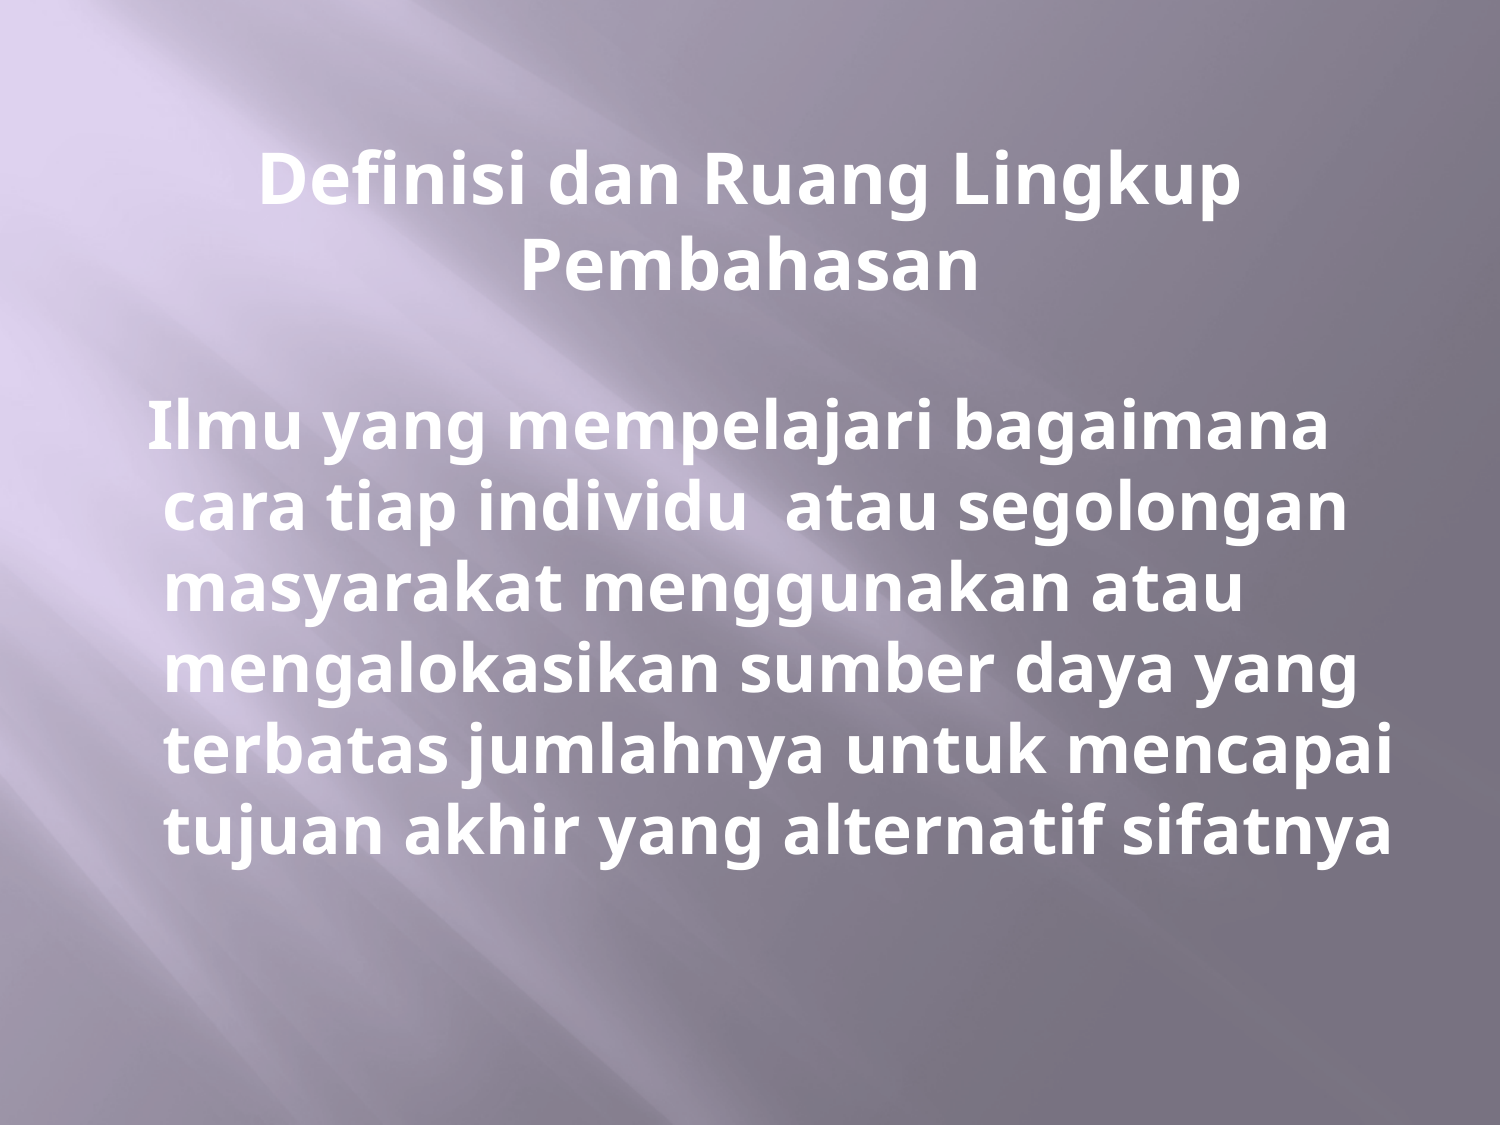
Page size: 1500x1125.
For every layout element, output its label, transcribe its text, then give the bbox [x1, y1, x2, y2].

list Ilmu yang mempelajari bagaimana cara tiap individu atau segolongan masyarakat menggunakan atau mengalokasikan sumber daya yang terbatas jumlahnya untuk mencapai tujuan akhir yang alternatif sifatnya [75, 375, 1425, 938]
title Definisi dan Ruang Lingkup Pembahasan [75, 125, 1425, 313]
